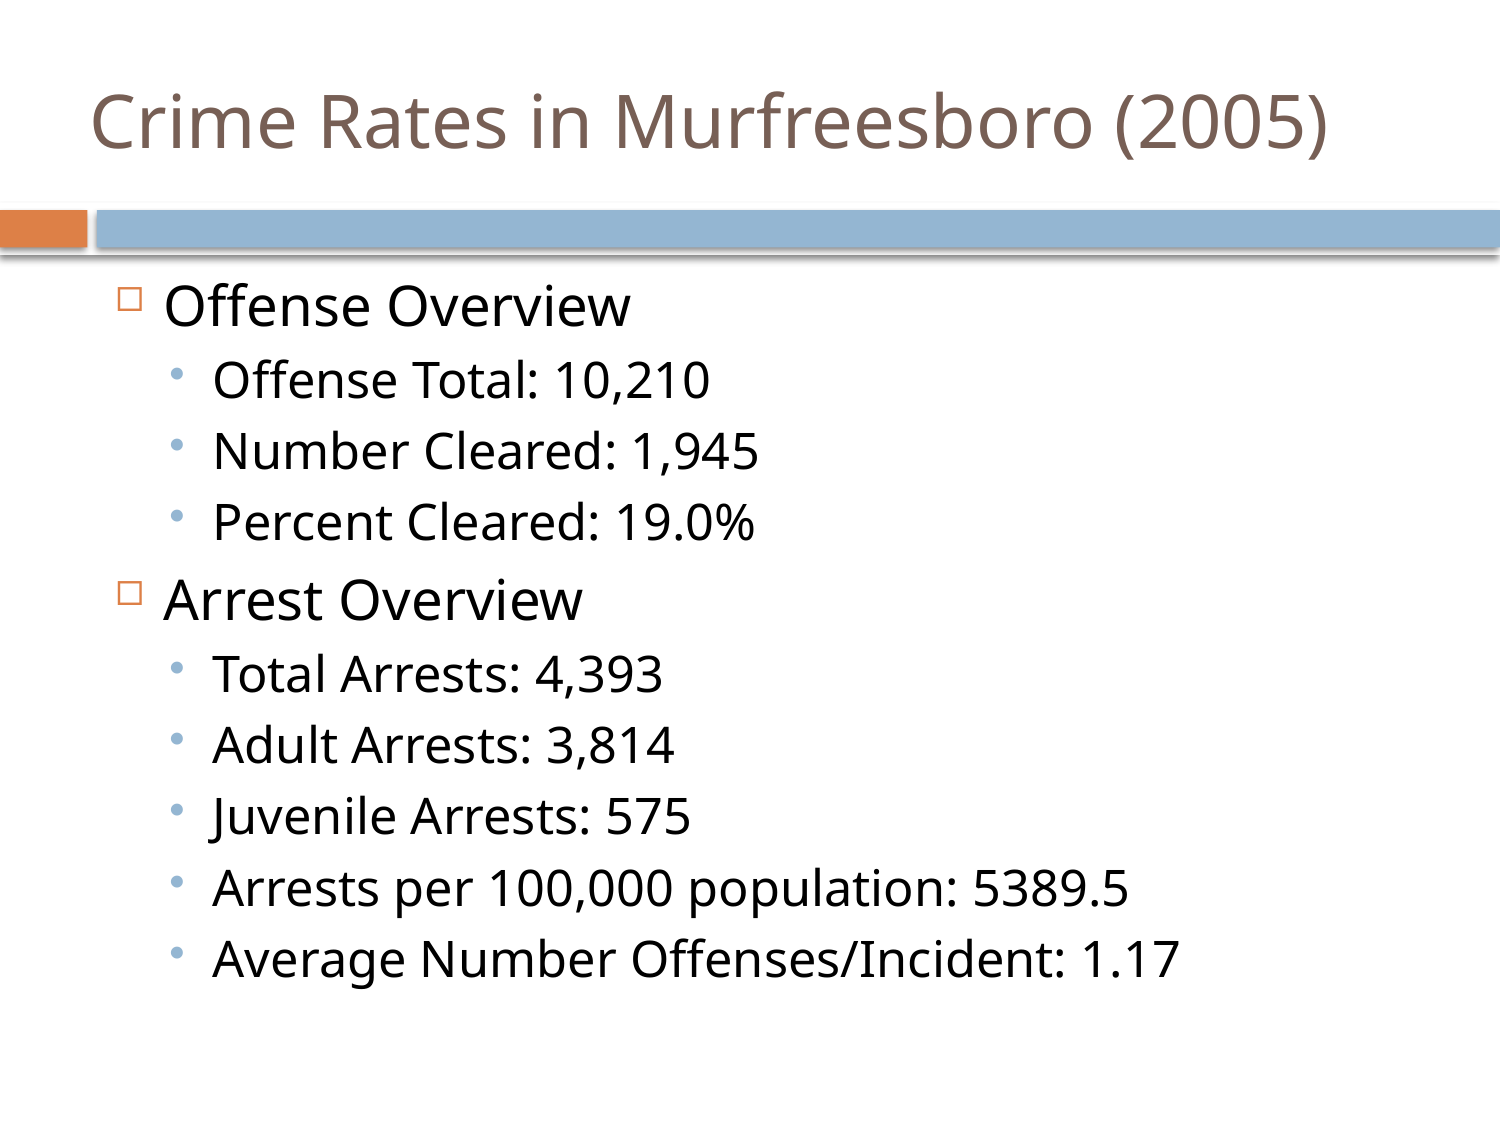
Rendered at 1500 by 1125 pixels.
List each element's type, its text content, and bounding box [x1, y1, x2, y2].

title Crime Rates in Murfreesboro (2005) [75, 37, 1463, 200]
list Offense Overview Offense Total: 10,210 Number Cleared: 1,945 Percent Cleared: 19.0% Arrest Overview Total Arrests: 4,393 Adult Arrests: 3,814 Juvenile Arrests: 575 Arrests per 100,000 population: 5389.5 Average Number Offenses/Incident: 1.17 [100, 262, 1438, 1000]
